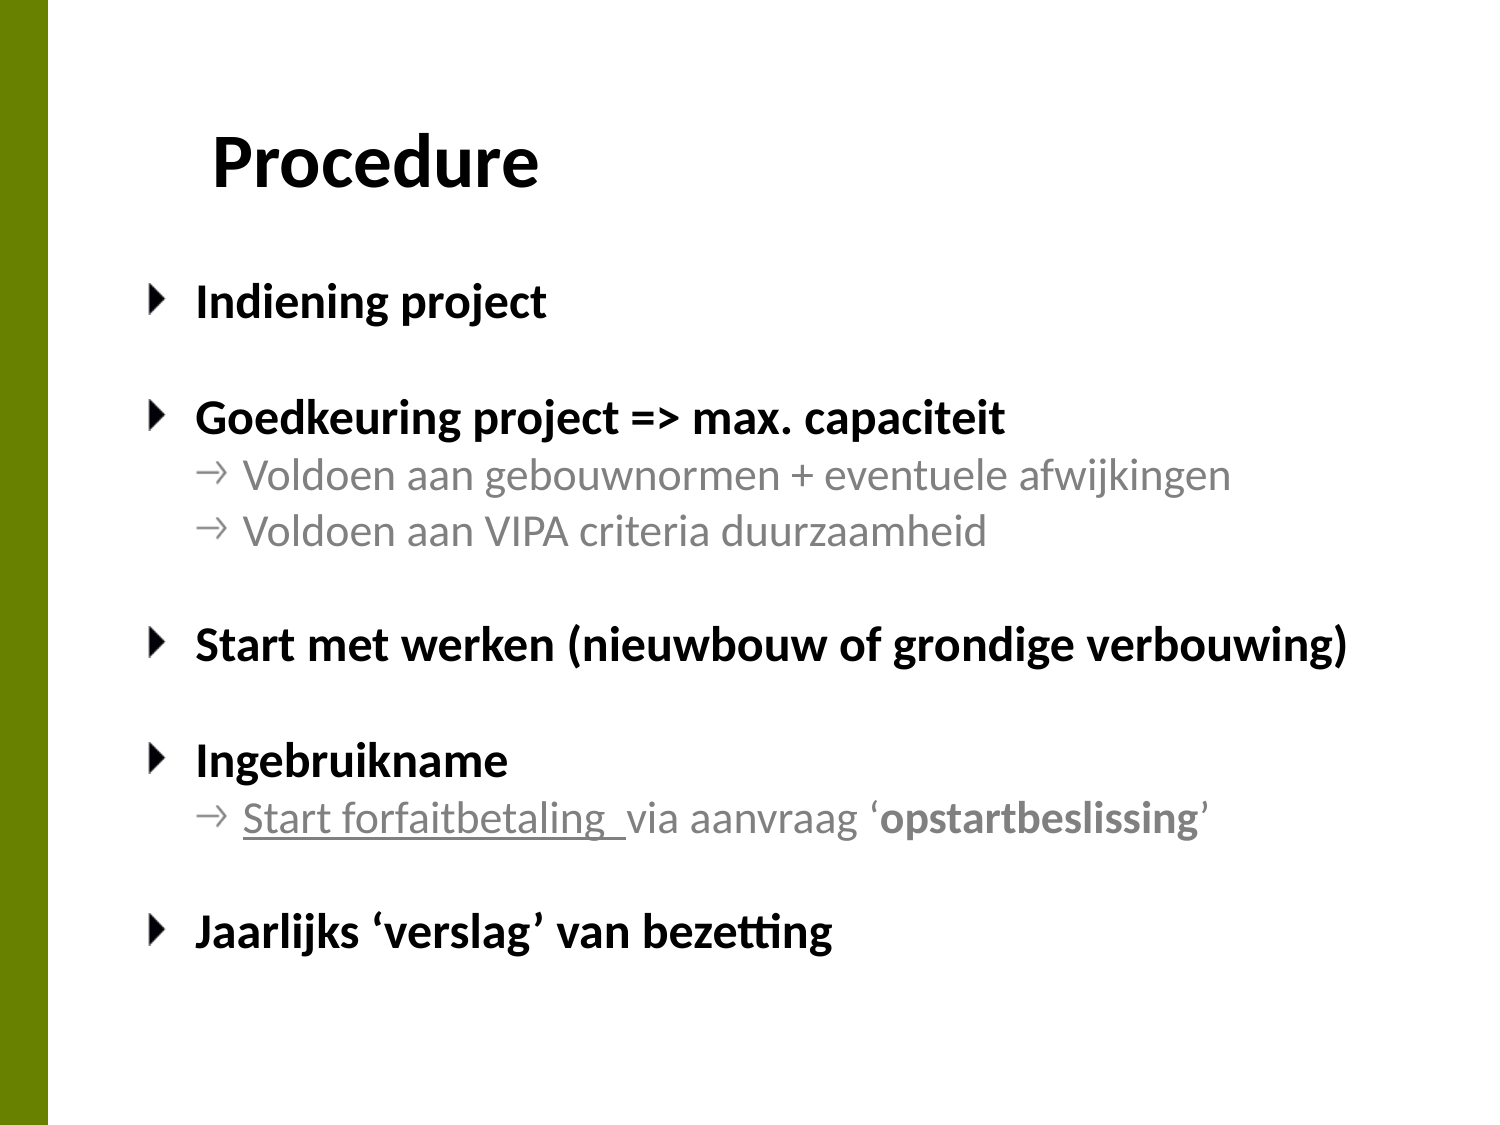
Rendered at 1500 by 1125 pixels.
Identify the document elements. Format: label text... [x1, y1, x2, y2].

picture [148, 399, 193, 431]
picture [195, 517, 239, 540]
picture [148, 283, 193, 315]
picture [148, 913, 193, 946]
picture [148, 742, 193, 774]
title Procedure [212, 124, 1430, 275]
list Indiening project Goedkeuring project => max. capaciteit Voldoen aan gebouwnormen + eventuele afwijkingen Voldoen aan VIPA criteria duurzaamheid Start met werken (nieuwbouw of grondige verbouwing) Ingebruikname Start forfaitbetaling via aanvraag ‘opstartbeslissing’ Jaarlijks ‘verslag’ van bezetting [148, 275, 1430, 1035]
picture [195, 805, 239, 828]
picture [148, 626, 193, 658]
picture [195, 461, 239, 485]
